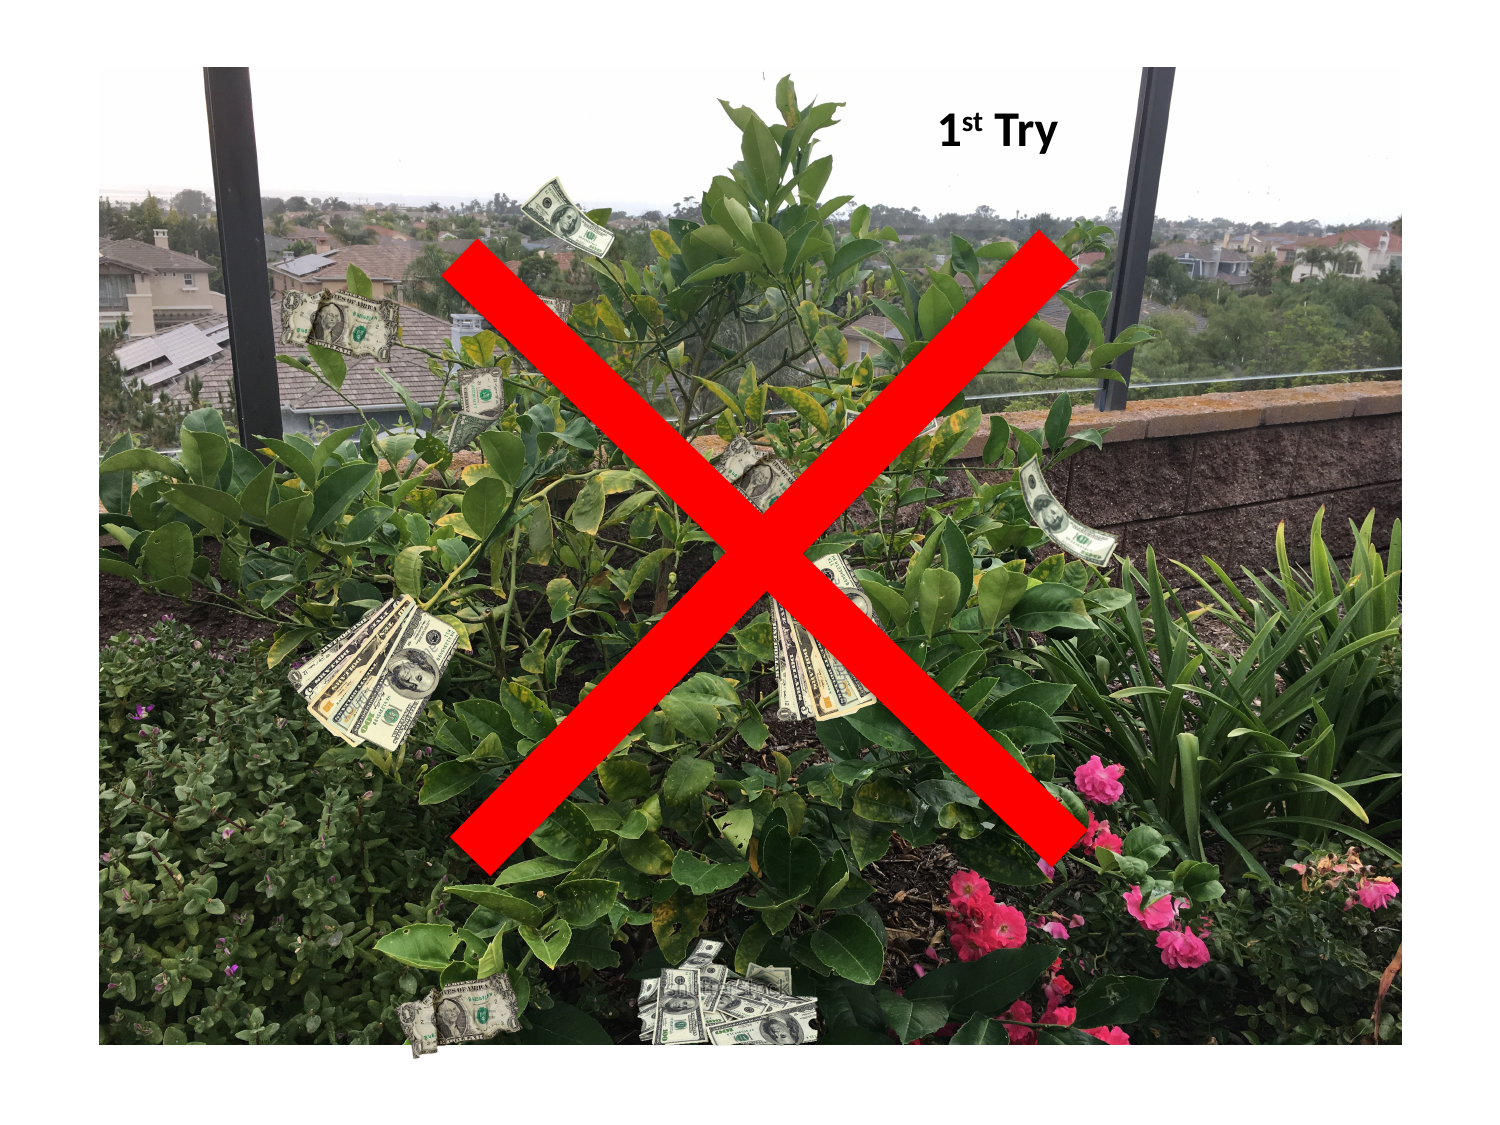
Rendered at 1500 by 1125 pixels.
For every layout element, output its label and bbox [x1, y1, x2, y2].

text_box [253, 175, 1108, 1075]
picture [99, 67, 1402, 1045]
